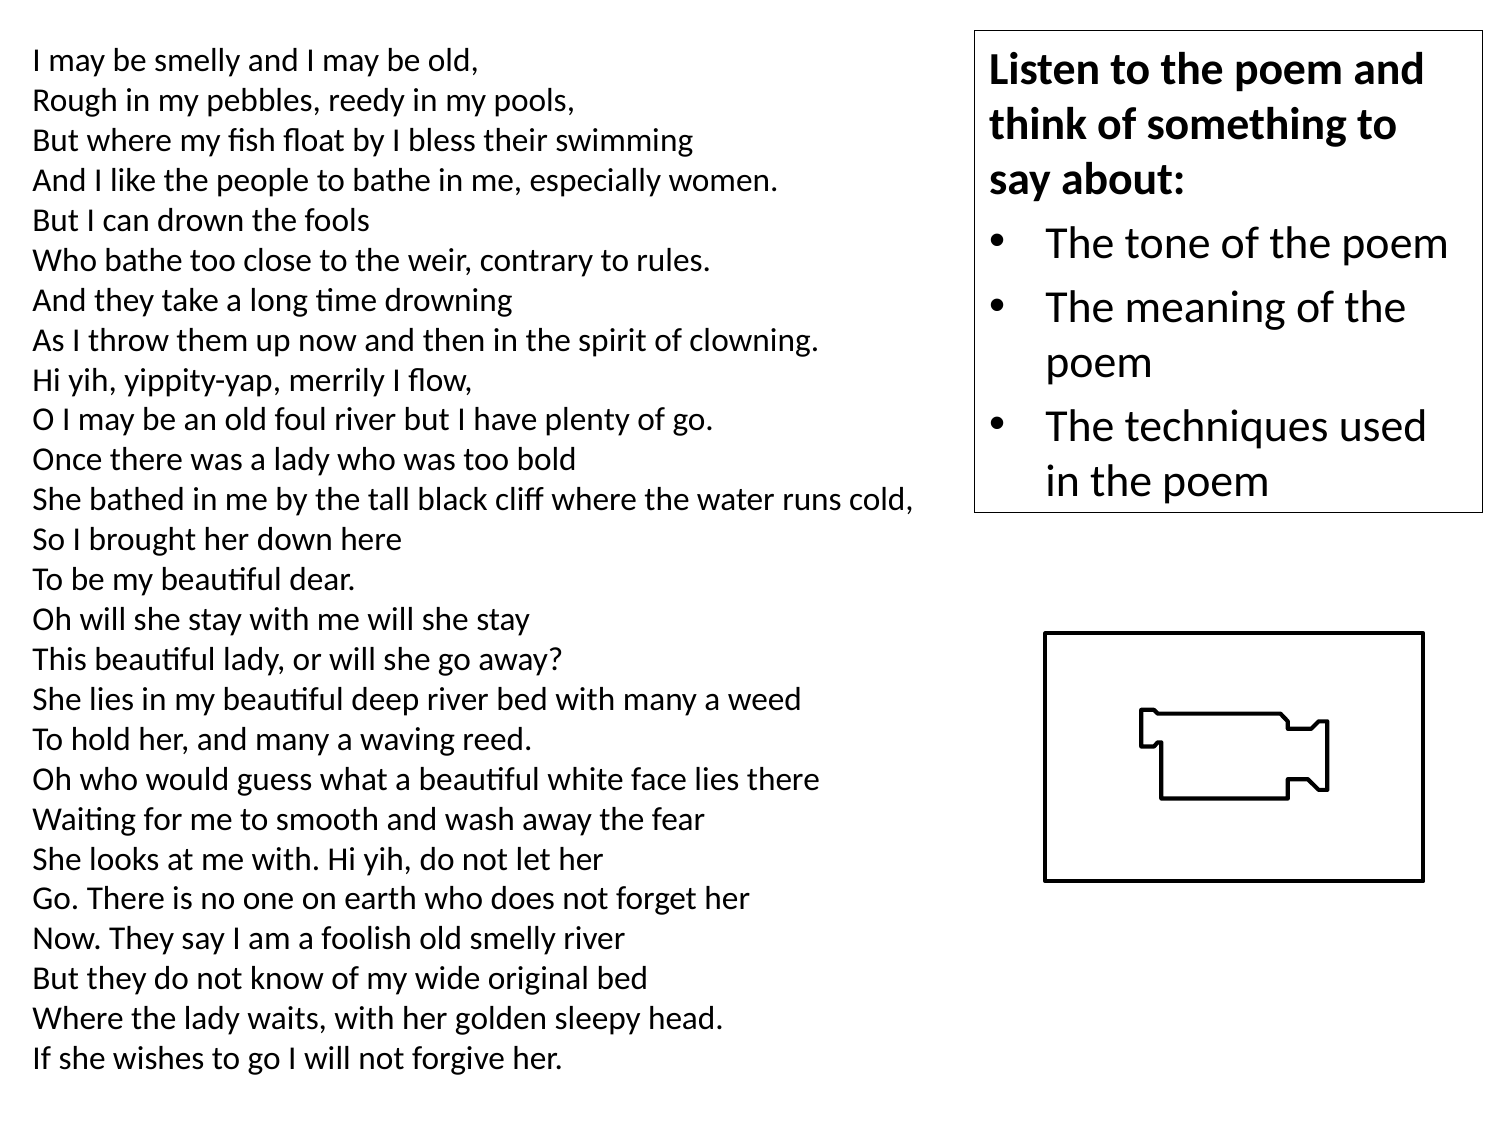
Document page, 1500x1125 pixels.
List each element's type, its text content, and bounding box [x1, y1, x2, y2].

text_box Listen to the poem and think of something to say about: The tone of the poem The meaning of the poem The techniques used in the poem [974, 30, 1483, 513]
text_box [1043, 631, 1425, 883]
text_box I may be smelly and I may be old, Rough in my pebbles, reedy in my pools, But where my fish float by I bless their swimming And I like the people to bathe in me, especially women. But I can drown the fools Who bathe too close to the weir, contrary to rules. And they take a long time drowning As I throw them up now and then in the spirit of clowning. Hi yih, yippity-yap, merrily I flow, O I may be an old foul river but I have plenty of go. Once there was a lady who was too bold She bathed in me by the tall black cliff where the water runs cold, So I brought her down here To be my beautiful dear. Oh will she stay with me will she stay This beautiful lady, or will she go away? She lies in my beautiful deep river bed with many a weed To hold her, and many a waving reed. Oh who would guess what a beautiful white face lies there Waiting for me to smooth and wash away the fear She looks at me with. Hi yih, do not let her Go. There is no one on earth who does not forget her Now. They say I am a foolish old smelly river But they do not know of my wide original bed Where the lady waits, with her golden sleepy head. If she wishes to go I will not forgive her. [17, 30, 1424, 1084]
